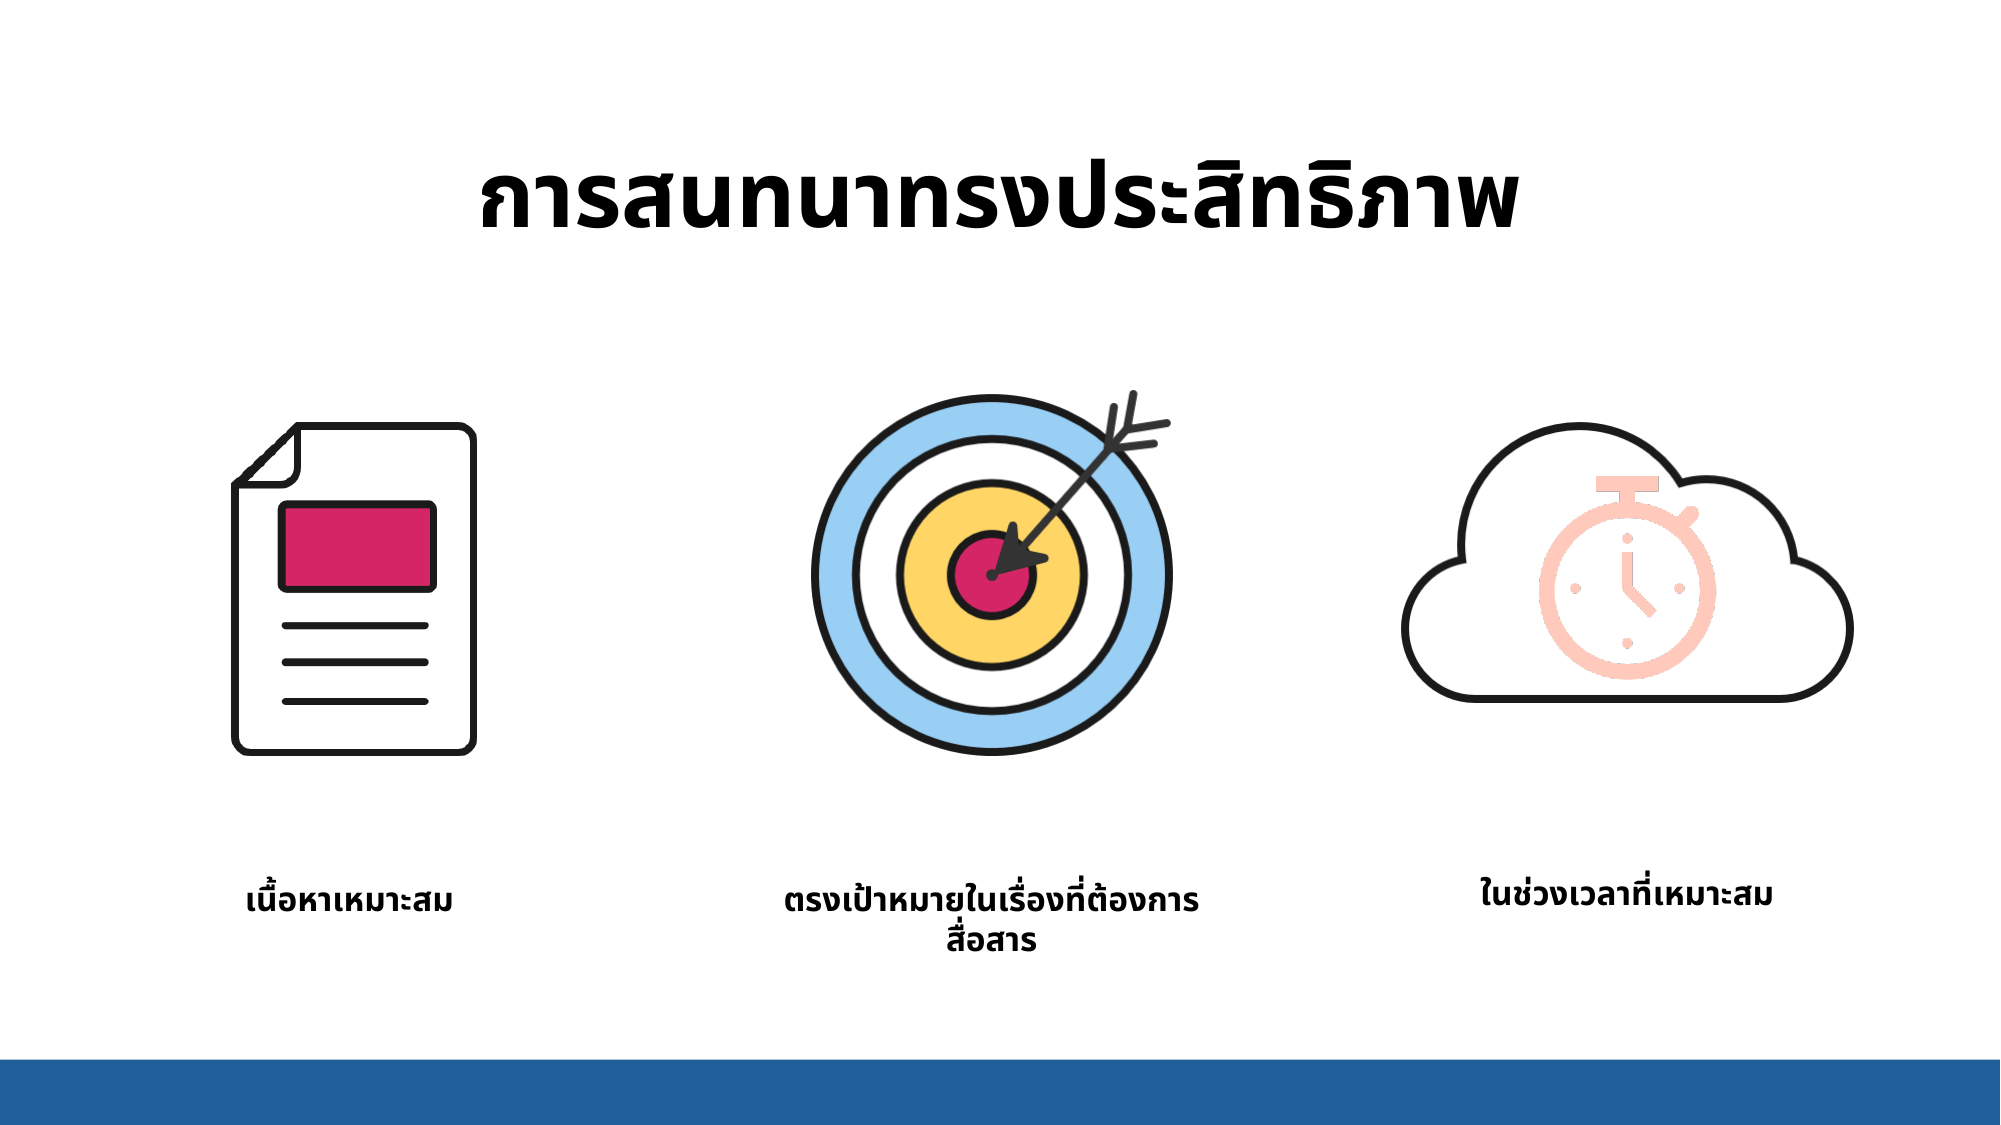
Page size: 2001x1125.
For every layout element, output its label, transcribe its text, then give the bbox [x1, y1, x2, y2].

picture [230, 422, 477, 756]
picture [810, 389, 1173, 756]
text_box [108, 877, 599, 1052]
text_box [1363, 871, 1873, 1047]
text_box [746, 877, 1237, 1052]
text_box [0, 1058, 2000, 1125]
picture [1401, 422, 1854, 703]
title การสนทนาทรงประสิทธิภาพ [0, 79, 2000, 318]
